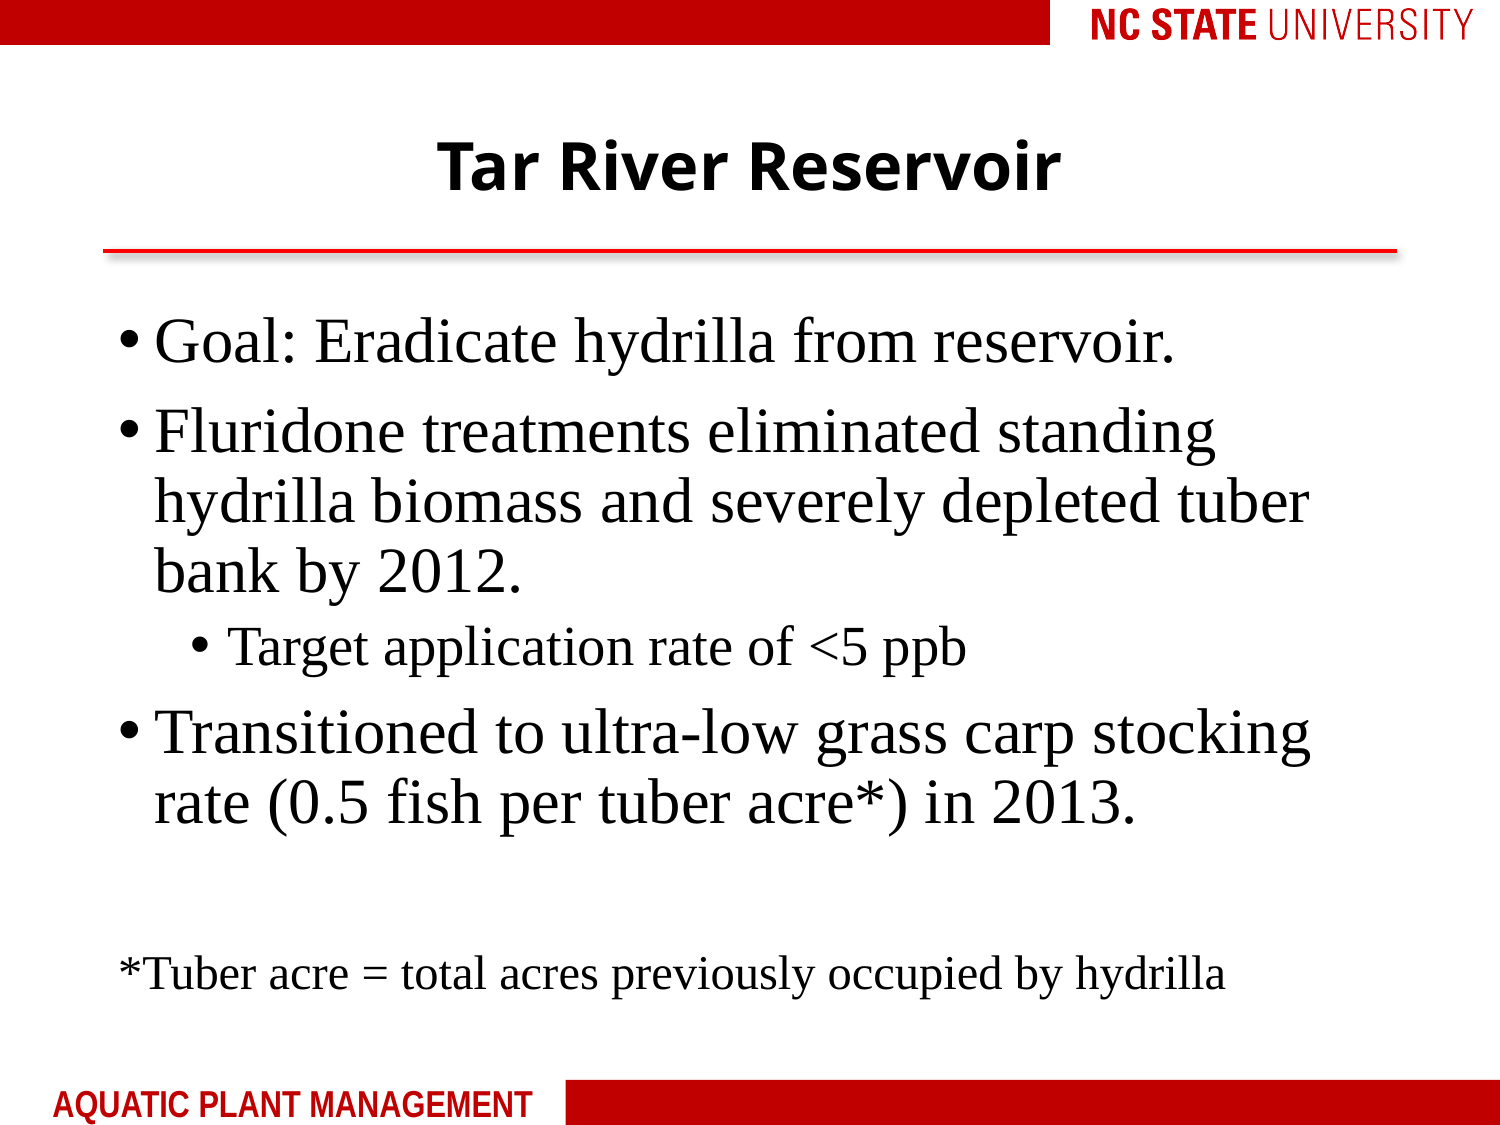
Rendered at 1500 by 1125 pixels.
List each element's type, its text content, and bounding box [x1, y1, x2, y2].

title Tar River Reservoir [103, 59, 1397, 278]
picture [1082, 0, 1480, 52]
list Goal: Eradicate hydrilla from reservoir. Fluridone treatments eliminated standing hydrilla biomass and severely depleted tuber bank by 2012. Target application rate of <5 ppb Transitioned to ultra-low grass carp stocking rate (0.5 fish per tuber acre*) in 2013. *Tuber acre = total acres previously occupied by hydrilla [103, 299, 1436, 1014]
